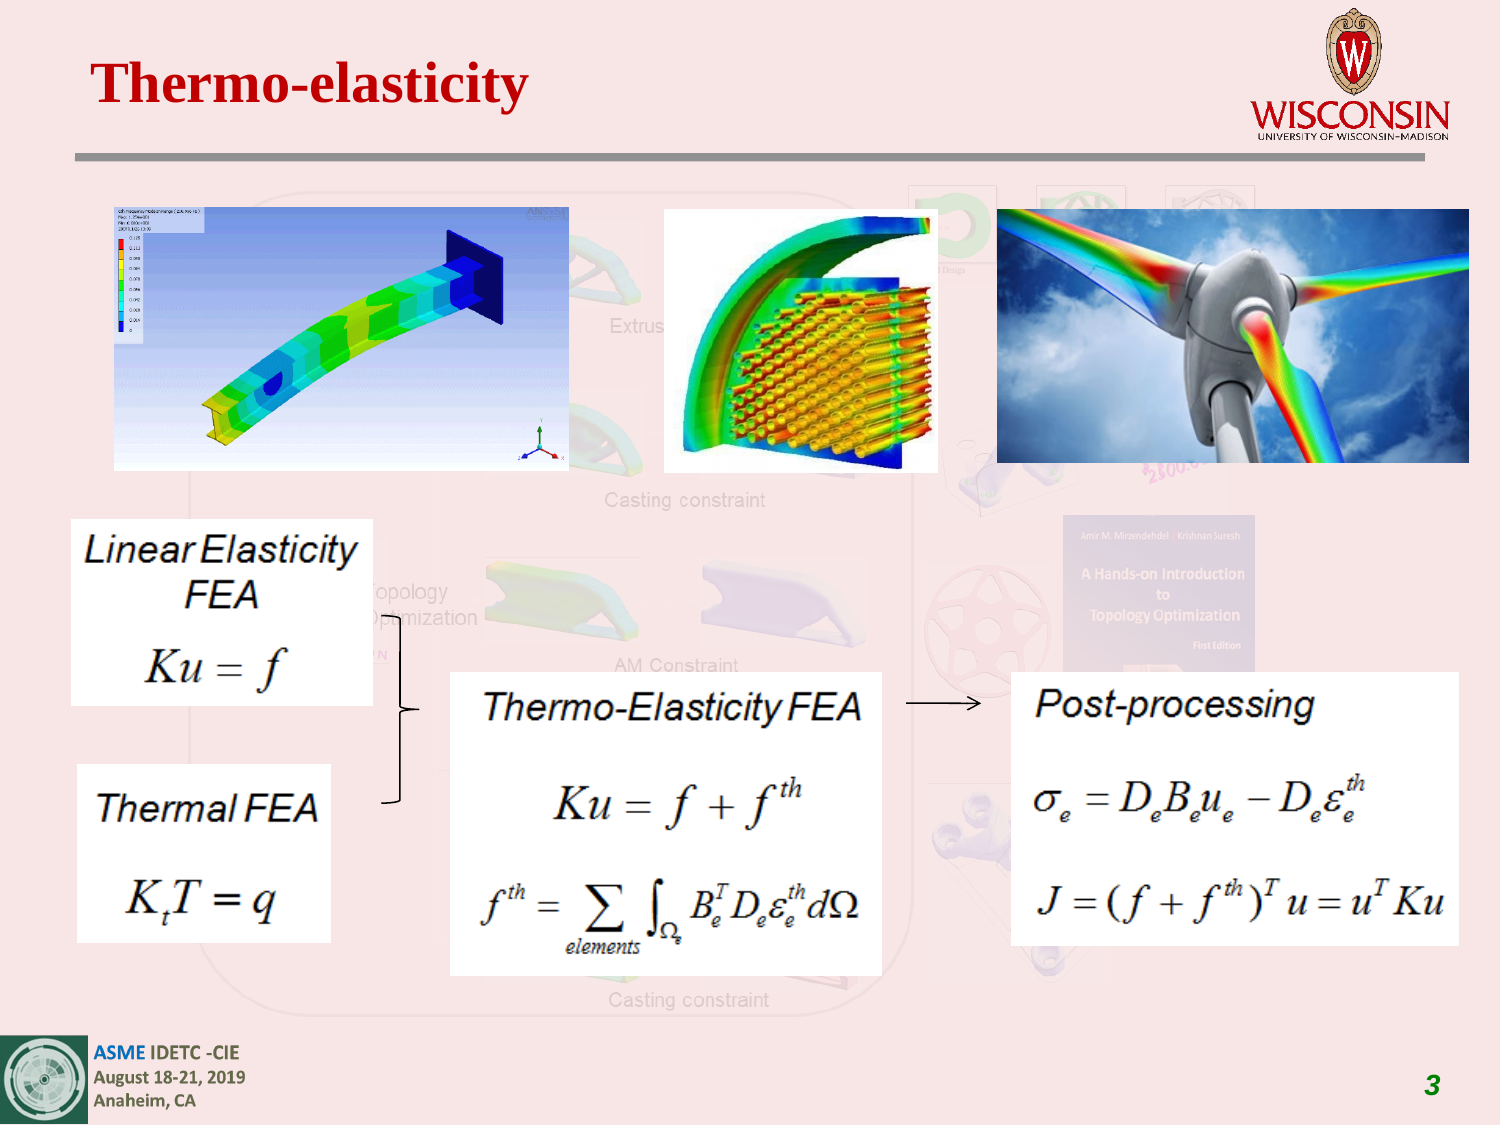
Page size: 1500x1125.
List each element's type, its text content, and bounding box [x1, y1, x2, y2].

picture [663, 209, 939, 473]
picture [70, 519, 373, 707]
slide_number 3 [1367, 1058, 1456, 1096]
text_box [381, 614, 420, 804]
picture [1250, 8, 1450, 140]
picture [76, 763, 331, 943]
title Thermo-elasticity [75, 37, 1425, 121]
picture [997, 209, 1469, 463]
picture [0, 1032, 257, 1124]
picture [1011, 671, 1459, 946]
picture [449, 672, 882, 977]
picture [114, 207, 569, 471]
